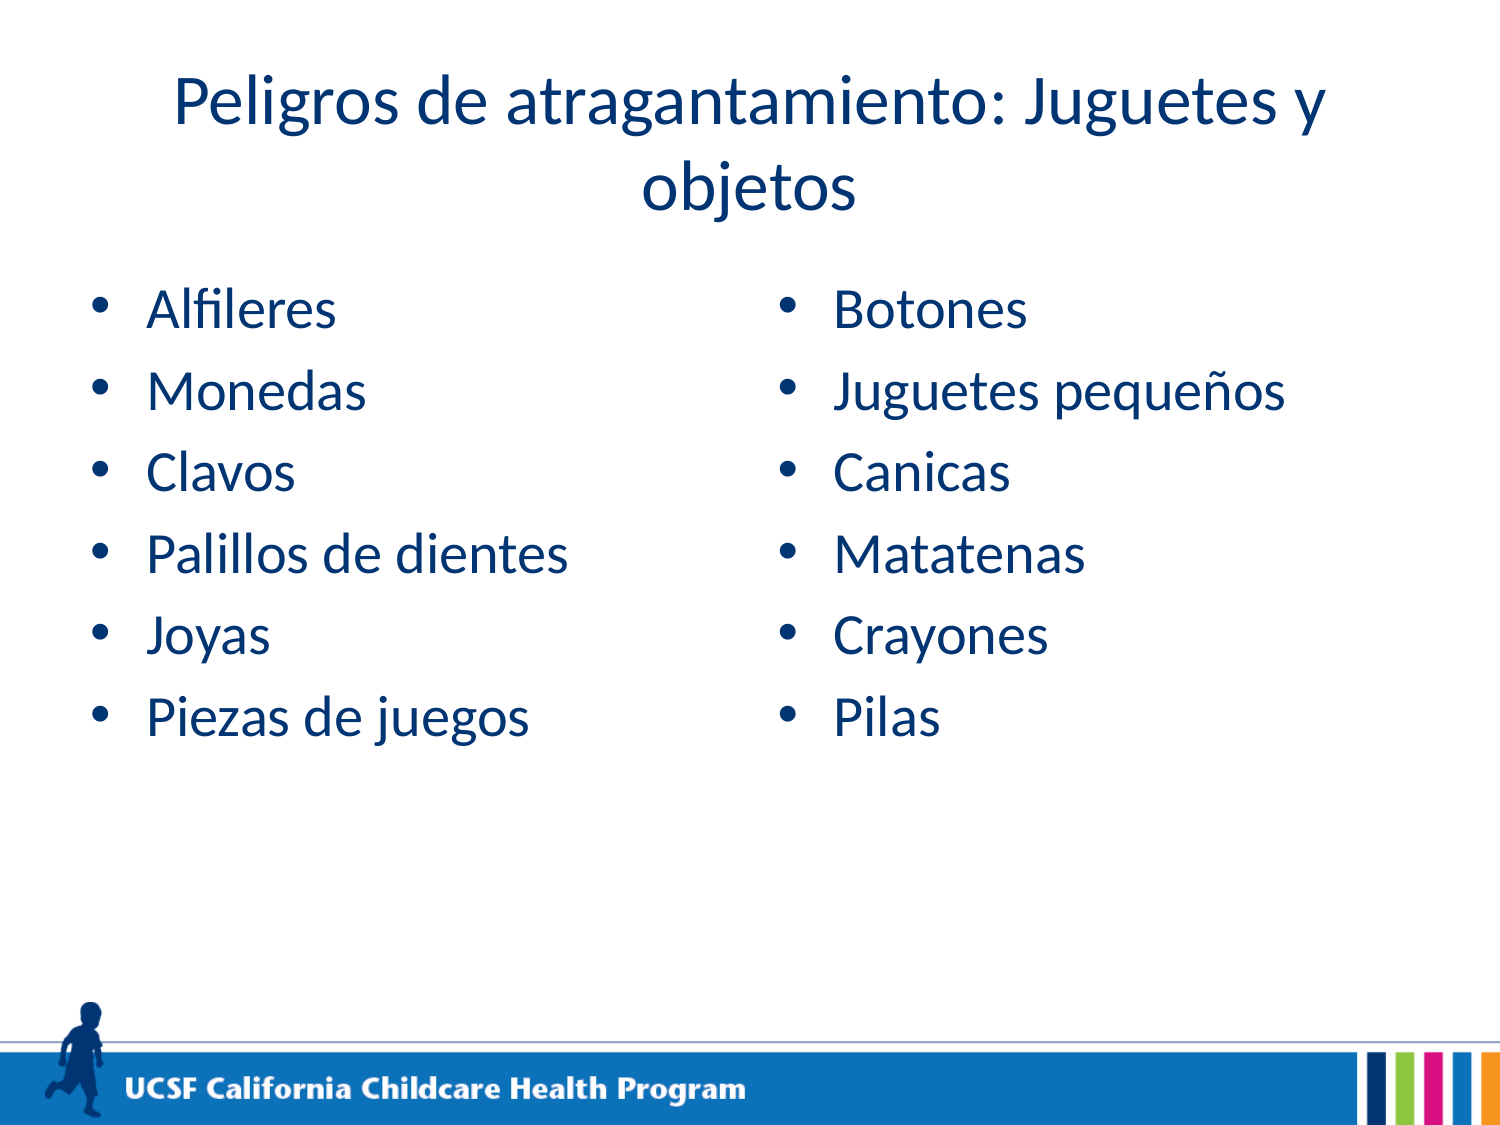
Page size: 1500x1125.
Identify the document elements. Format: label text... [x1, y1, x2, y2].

title Peligros de atragantamiento: Juguetes y objetos [75, 45, 1425, 233]
list Botones Juguetes pequeños Canicas Matatenas Crayones Pilas [762, 262, 1425, 1005]
picture [0, 1002, 1500, 1125]
list Alfileres Monedas Clavos Palillos de dientes Joyas Piezas de juegos [75, 262, 738, 1005]
